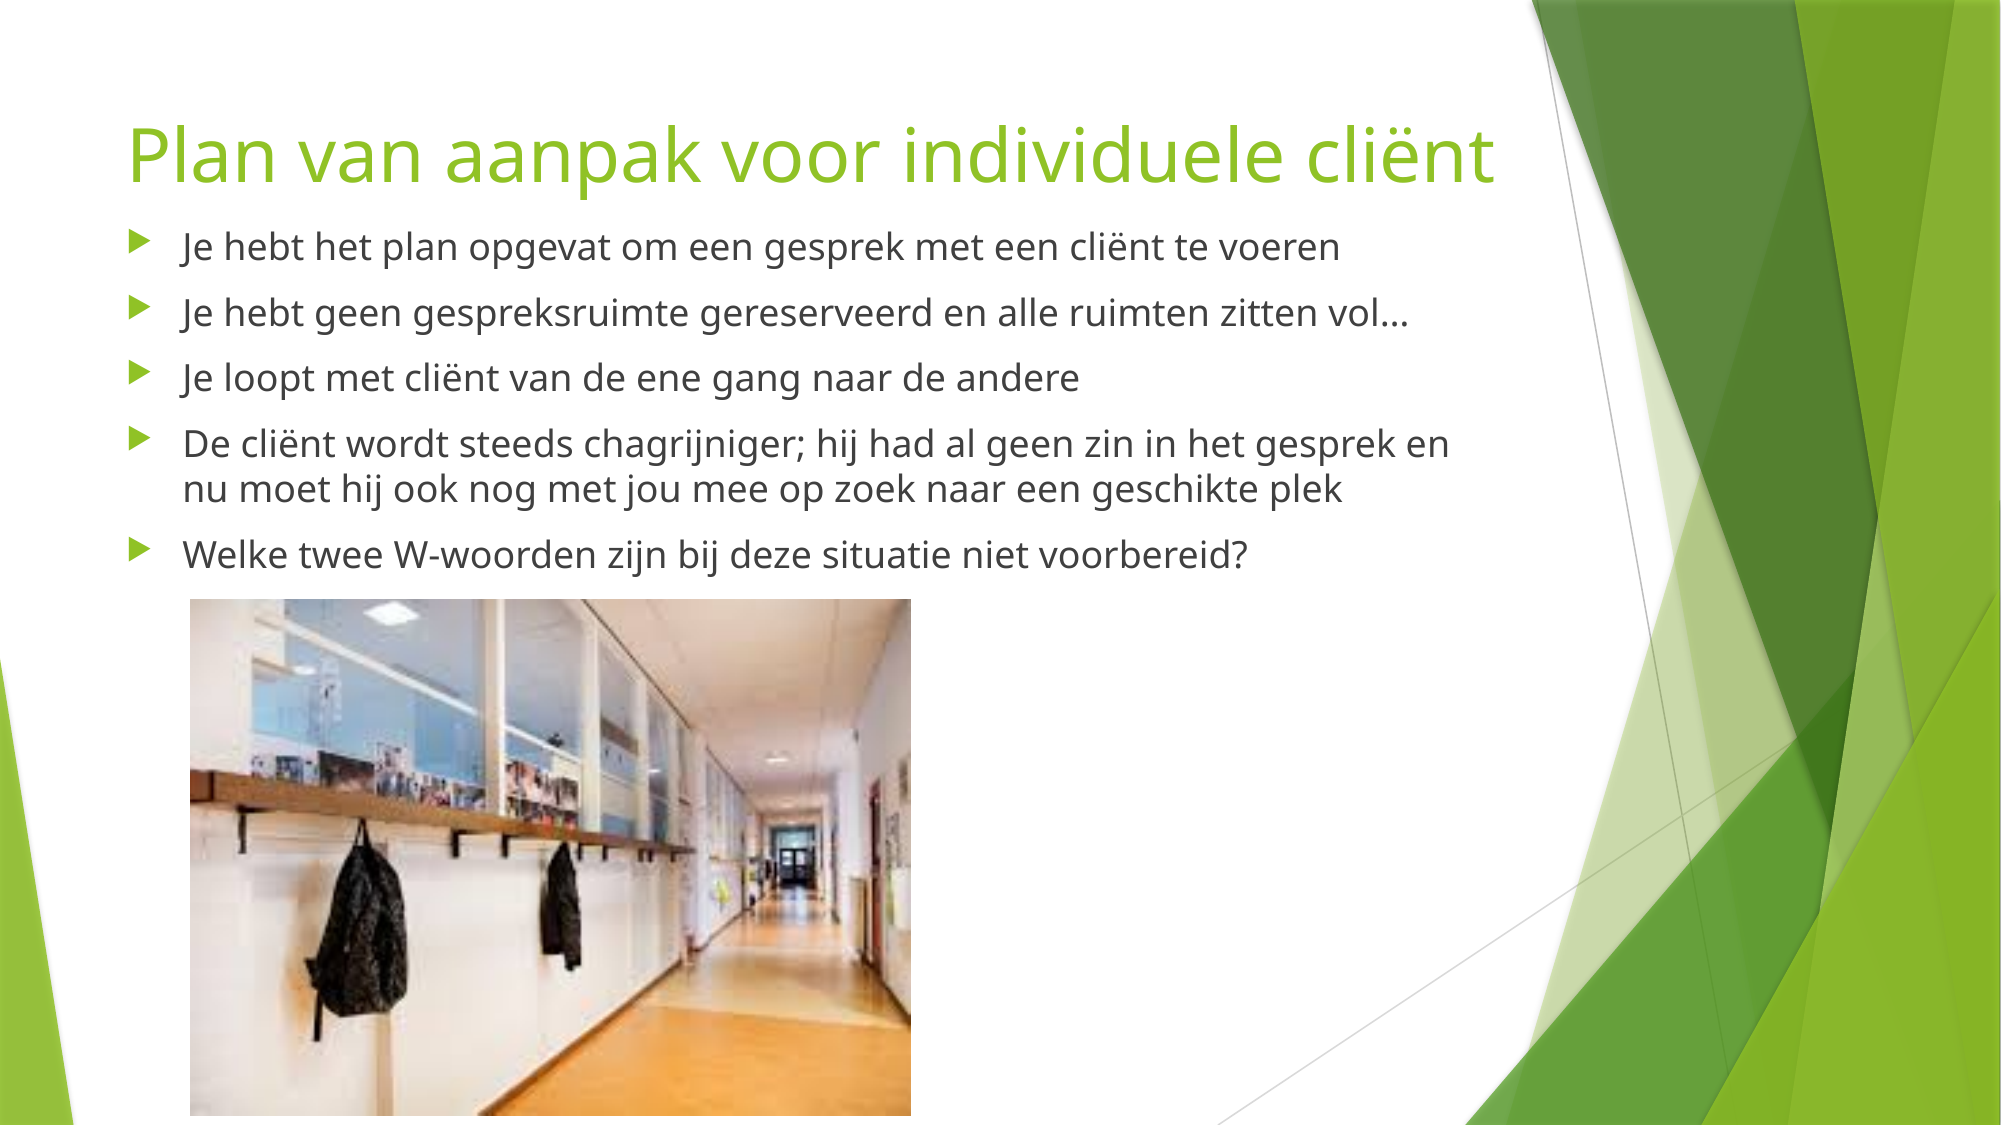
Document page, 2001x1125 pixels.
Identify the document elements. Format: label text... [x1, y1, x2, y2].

title Plan van aanpak voor individuele cliënt [111, 99, 1522, 215]
picture [190, 598, 912, 1116]
list Je hebt het plan opgevat om een gesprek met een cliënt te voeren Je hebt geen gespreksruimte gereserveerd en alle ruimten zitten vol… Je loopt met cliënt van de ene gang naar de andere De cliënt wordt steeds chagrijniger; hij had al geen zin in het gesprek en nu moet hij ook nog met jou mee op zoek naar een geschikte plek Welke twee W-woorden zijn bij deze situatie niet voorbereid? [111, 215, 1522, 852]
